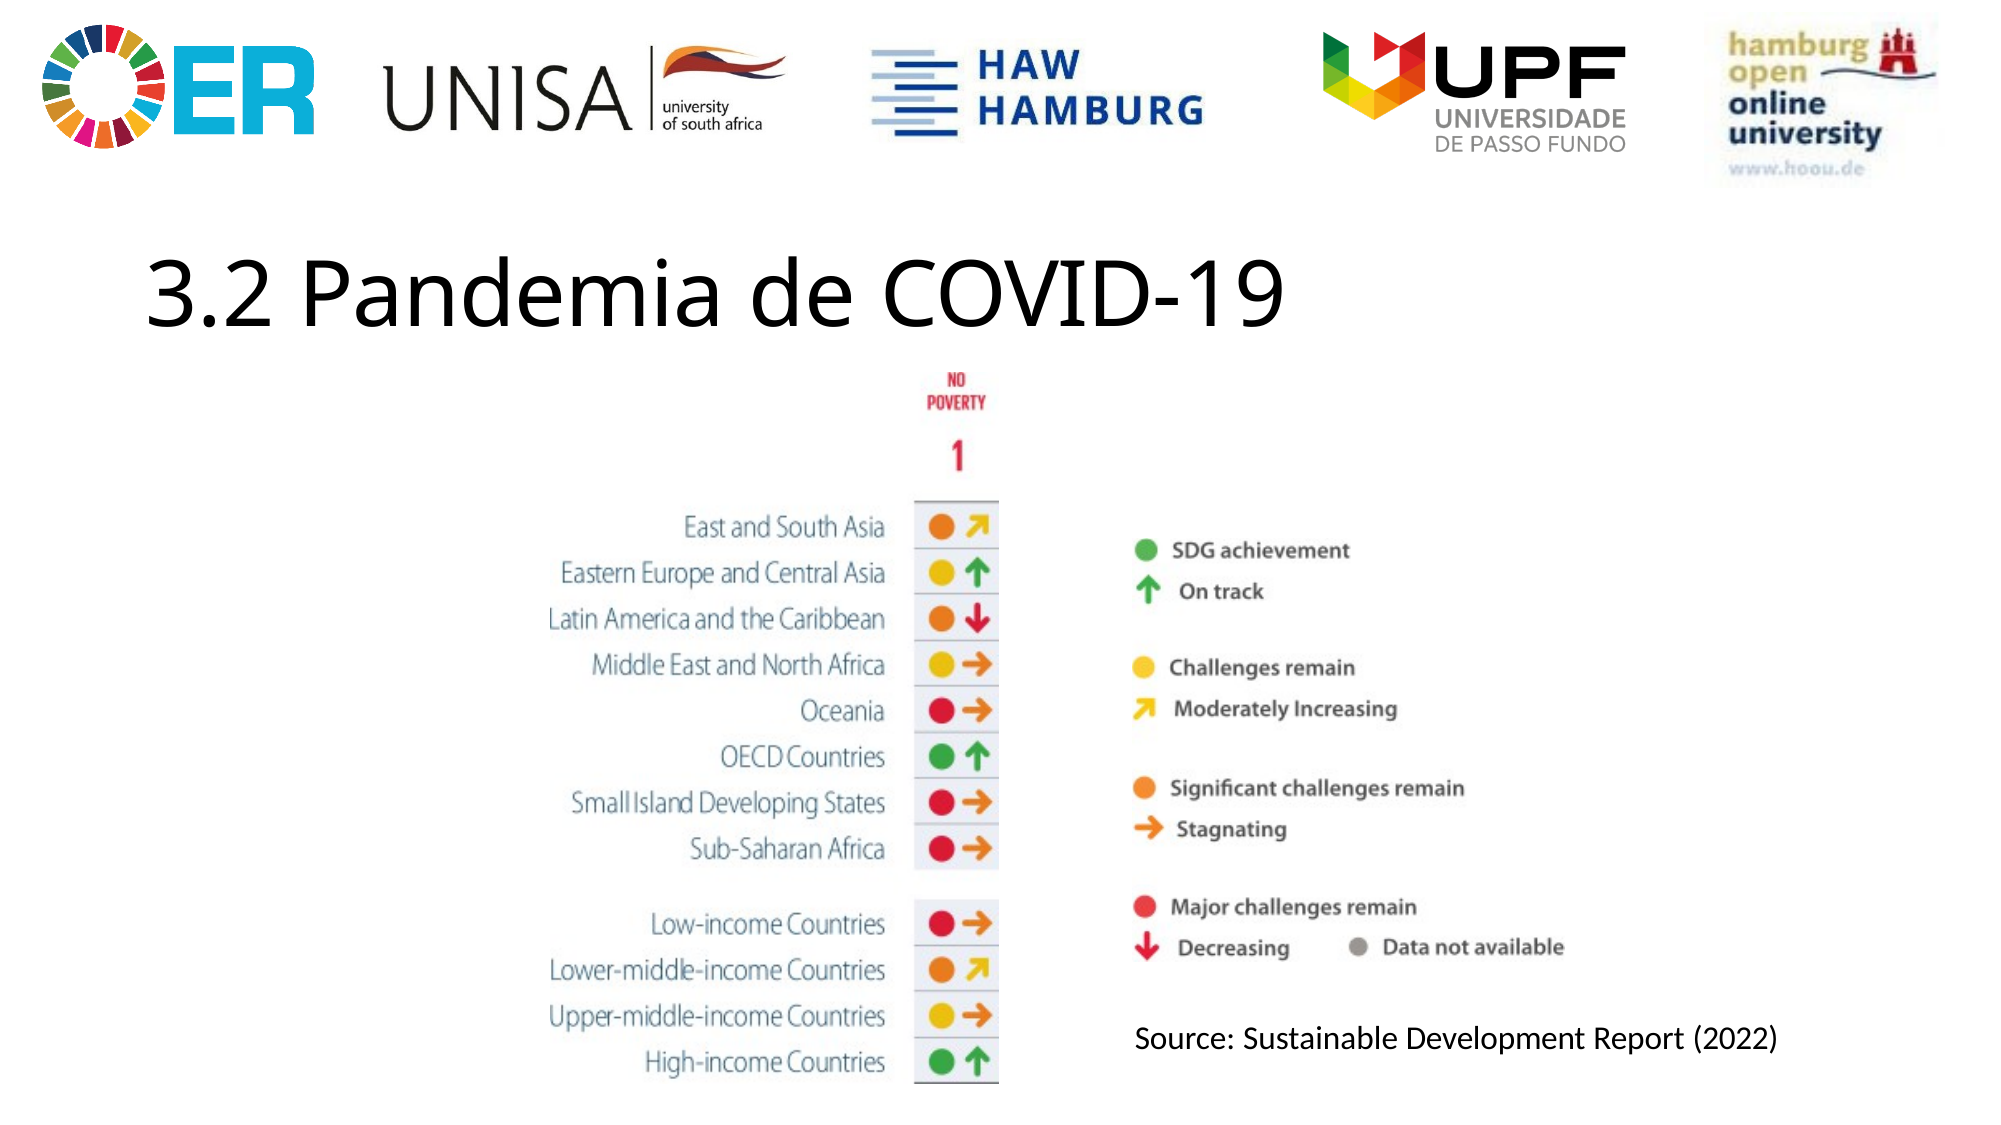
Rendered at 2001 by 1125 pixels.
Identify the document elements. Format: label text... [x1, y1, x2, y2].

title 3.2 Pandemia de COVID-19 [96, 160, 1787, 423]
picture [39, 22, 314, 151]
picture [263, 64, 294, 88]
picture [1132, 538, 1565, 962]
text_box Source: Sustainable Development Report (2022) [1132, 1014, 1786, 1057]
picture [862, 38, 1206, 144]
picture [549, 372, 1000, 1085]
picture [308, 90, 314, 104]
picture [1275, 22, 1672, 160]
picture [1704, 12, 1945, 188]
picture [377, 41, 793, 137]
